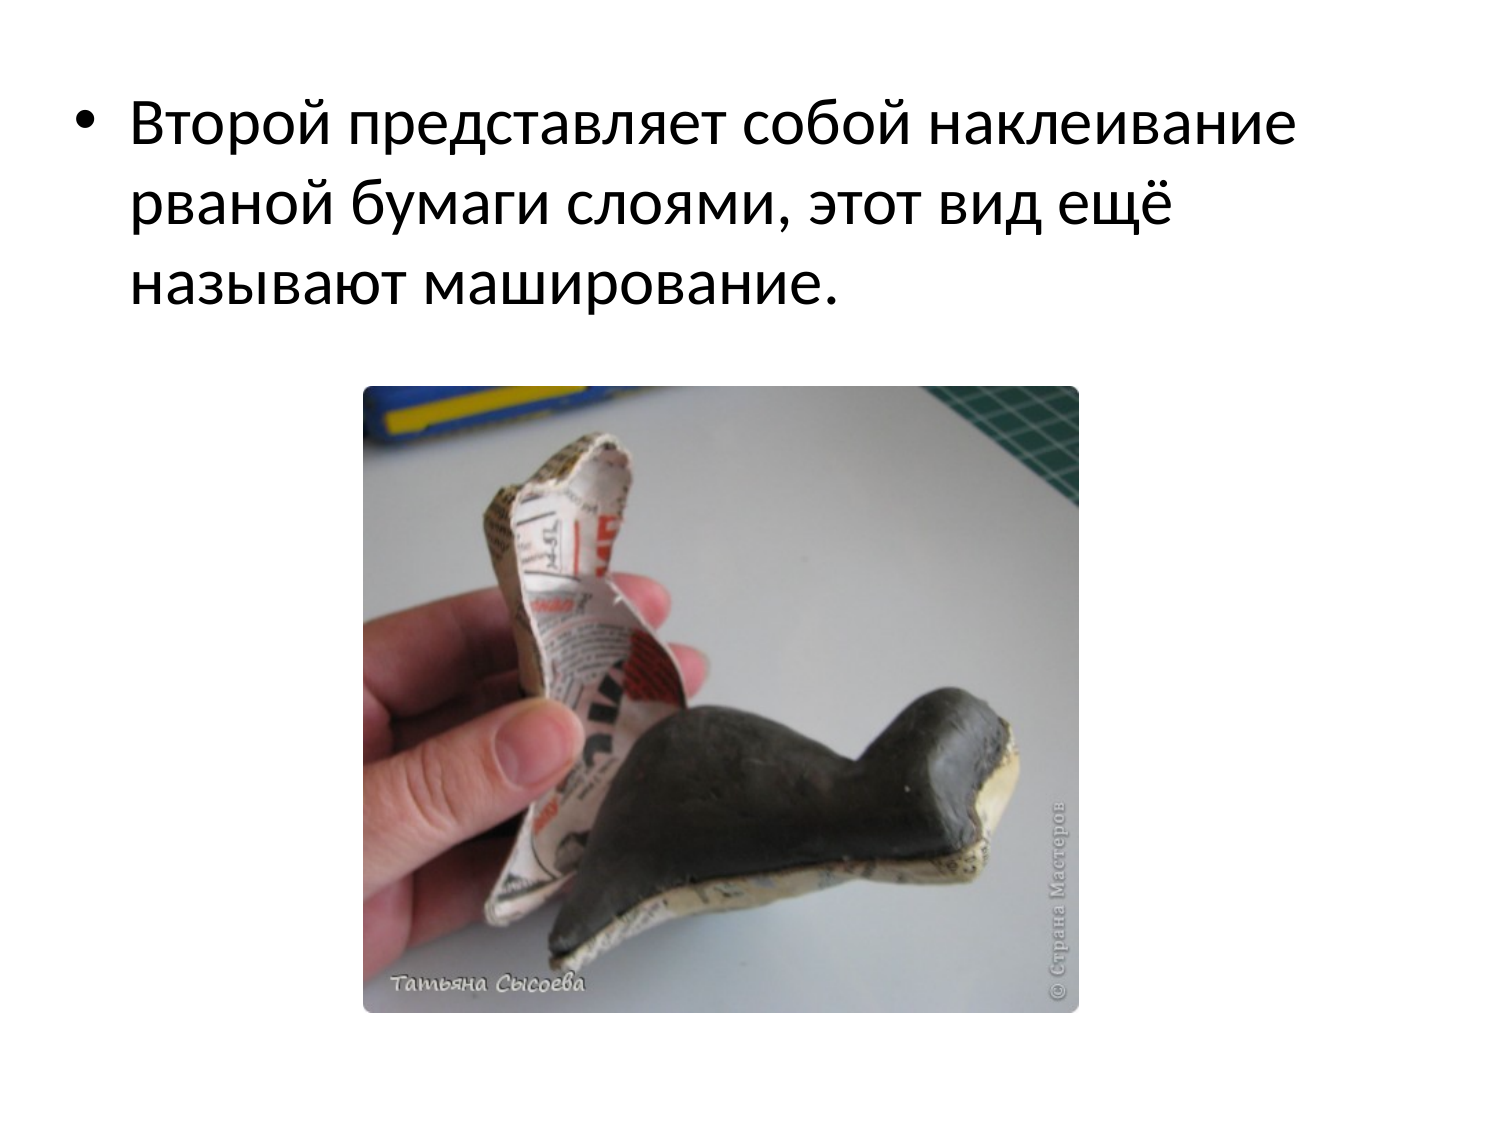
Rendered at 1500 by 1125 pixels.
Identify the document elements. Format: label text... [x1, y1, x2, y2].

picture [363, 386, 1079, 1013]
list Второй представляет собой наклеивание рваной бумаги слоями, этот вид ещё называют маширование. [58, 70, 1409, 1055]
